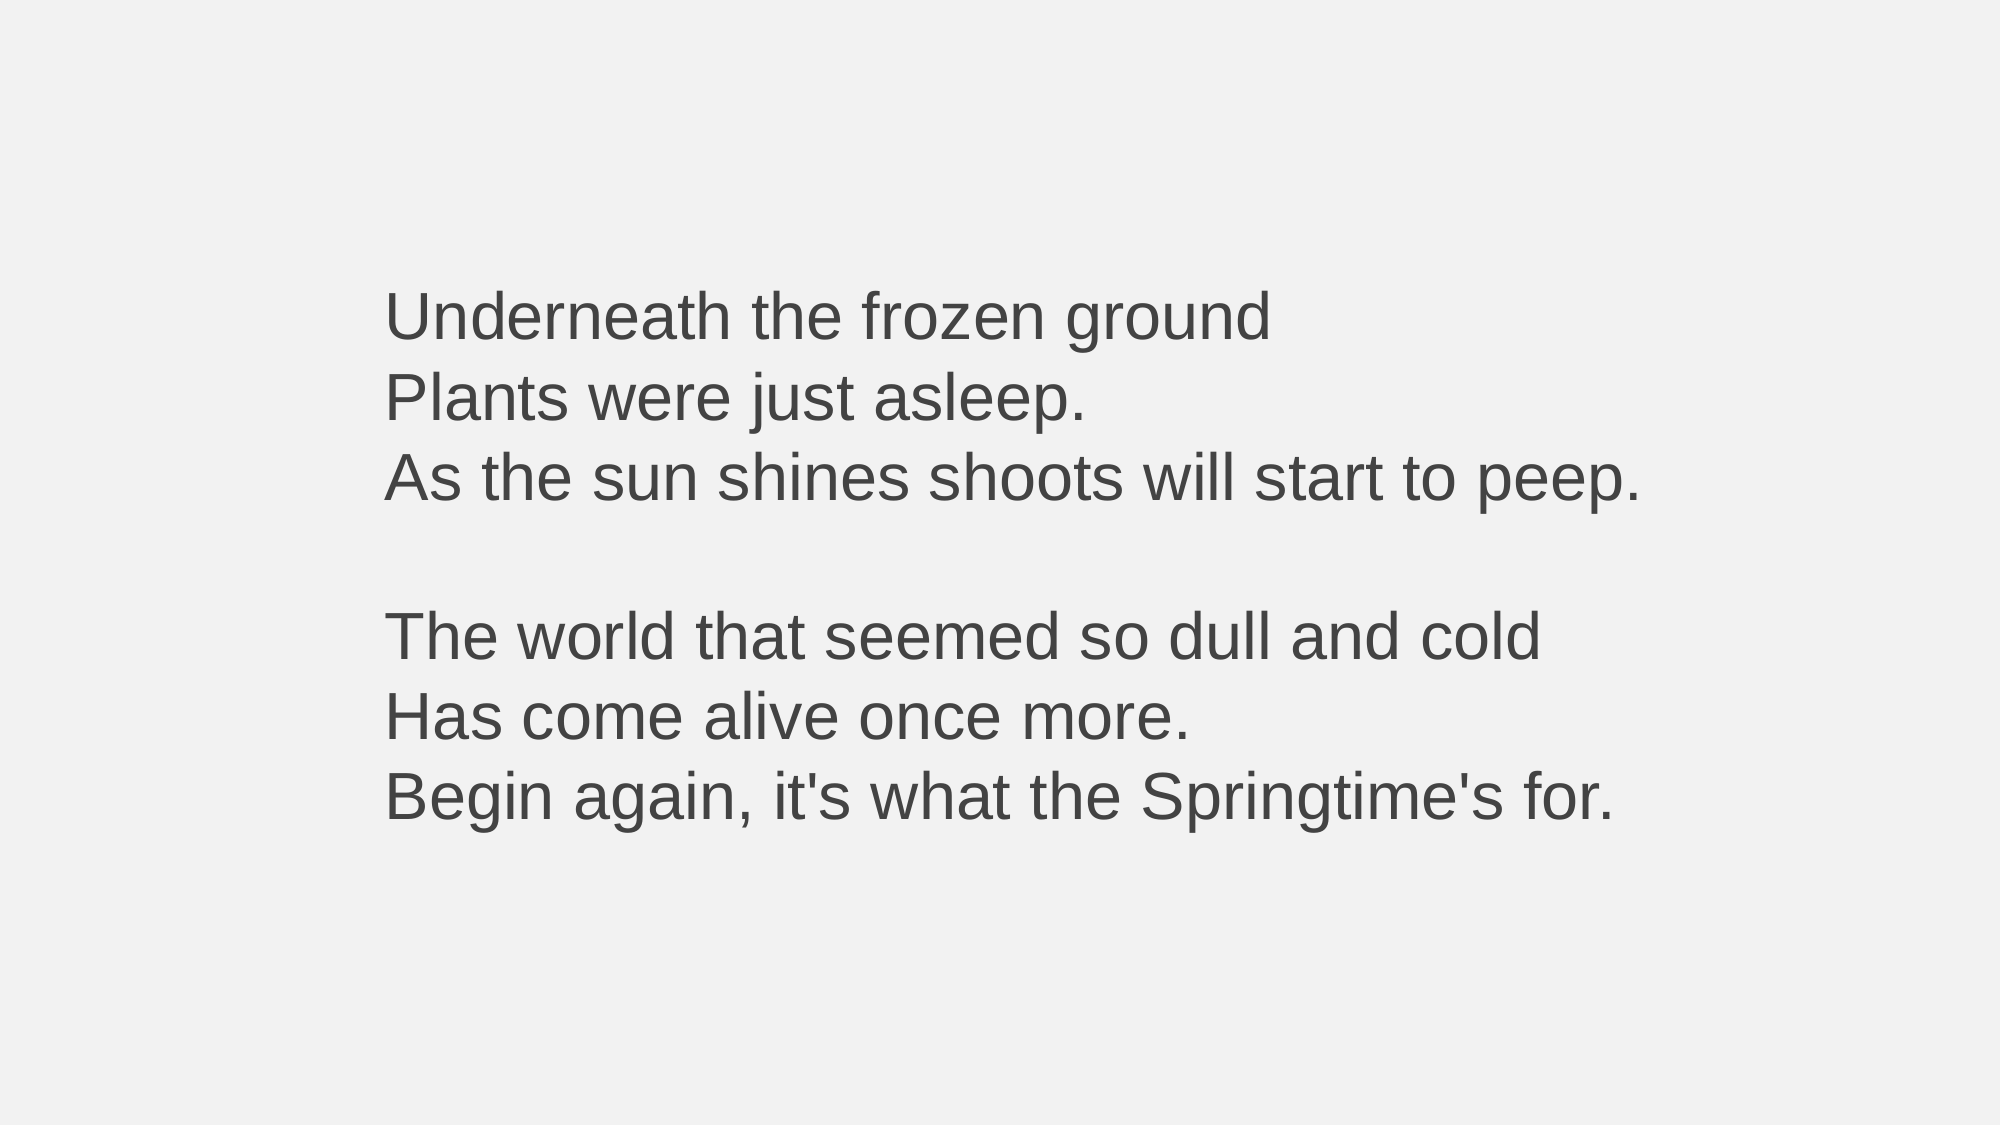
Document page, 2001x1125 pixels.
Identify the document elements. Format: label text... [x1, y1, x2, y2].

text_box Underneath the frozen ground Plants were just asleep. As the sun shines shoots will start to peep. The world that seemed so dull and cold Has come alive once more. Begin again, it's what the Springtime's for. [369, 265, 1672, 841]
